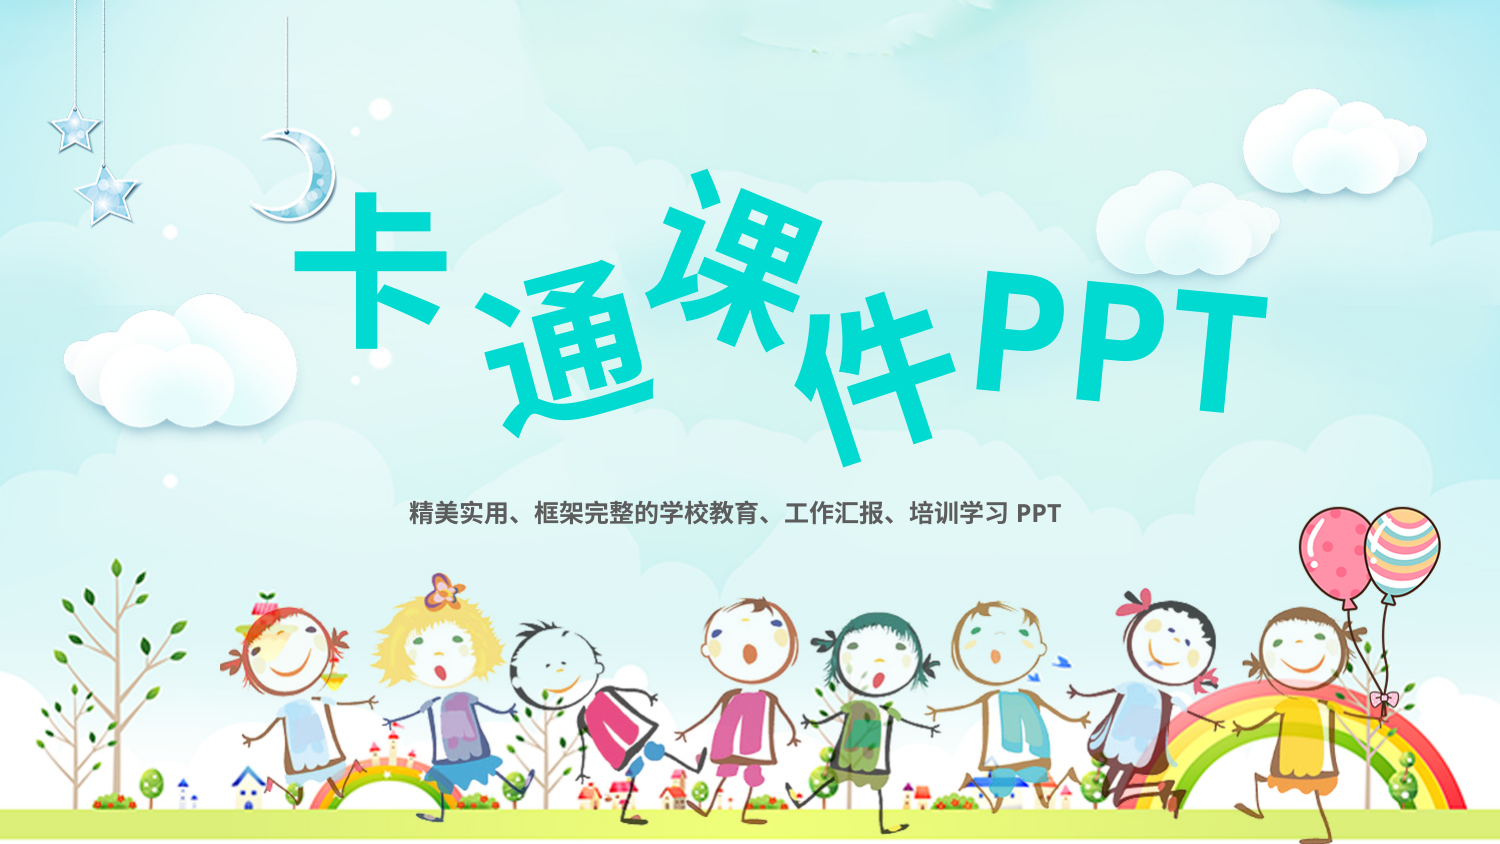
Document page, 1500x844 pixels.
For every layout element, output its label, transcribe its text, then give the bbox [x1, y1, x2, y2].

text_box 通 [440, 214, 686, 473]
text_box 件 [747, 238, 1002, 505]
text_box 精美实用、框架完整的学校教育、工作汇报、培训学习PPT [373, 490, 1099, 536]
text_box 卡 [272, 160, 470, 376]
picture [0, 0, 1500, 844]
text_box 课 [601, 121, 865, 393]
text_box PPT [945, 214, 1295, 460]
